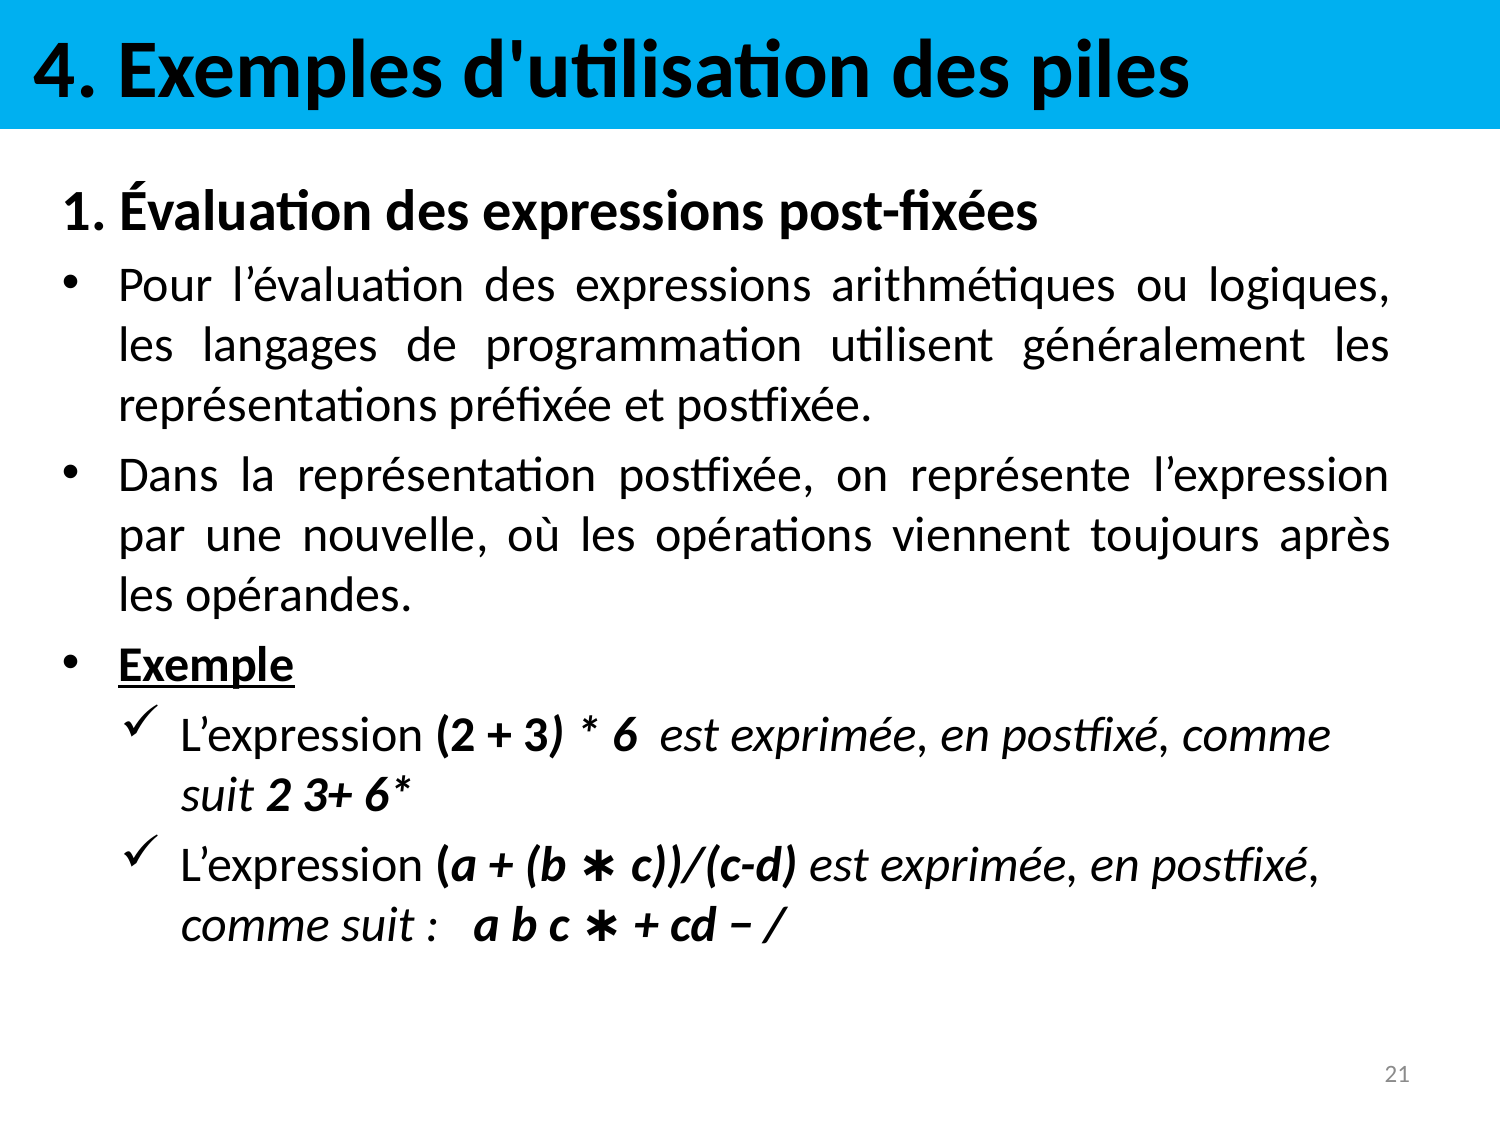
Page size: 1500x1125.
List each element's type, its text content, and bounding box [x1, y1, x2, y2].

list 1. Évaluation des expressions post-fixées Pour l’évaluation des expressions arithmétiques ou logiques, les langages de programmation utilisent généralement les représentations préfixée et postfixée. Dans la représentation postfixée, on représente l’expression par une nouvelle, où les opérations viennent toujours après les opérandes. Exemple L’expression (2 + 3) * 6 est exprimée, en postfixé, comme suit 2 3+ 6* L’expression (a + (b ∗ c))/(c-d) est exprimée, en postfixé, comme suit : a b c ∗ + cd − / [46, 164, 1407, 1055]
title 4. Exemples d'utilisation des piles [0, 0, 1500, 129]
slide_number 21 [1074, 1042, 1425, 1103]
